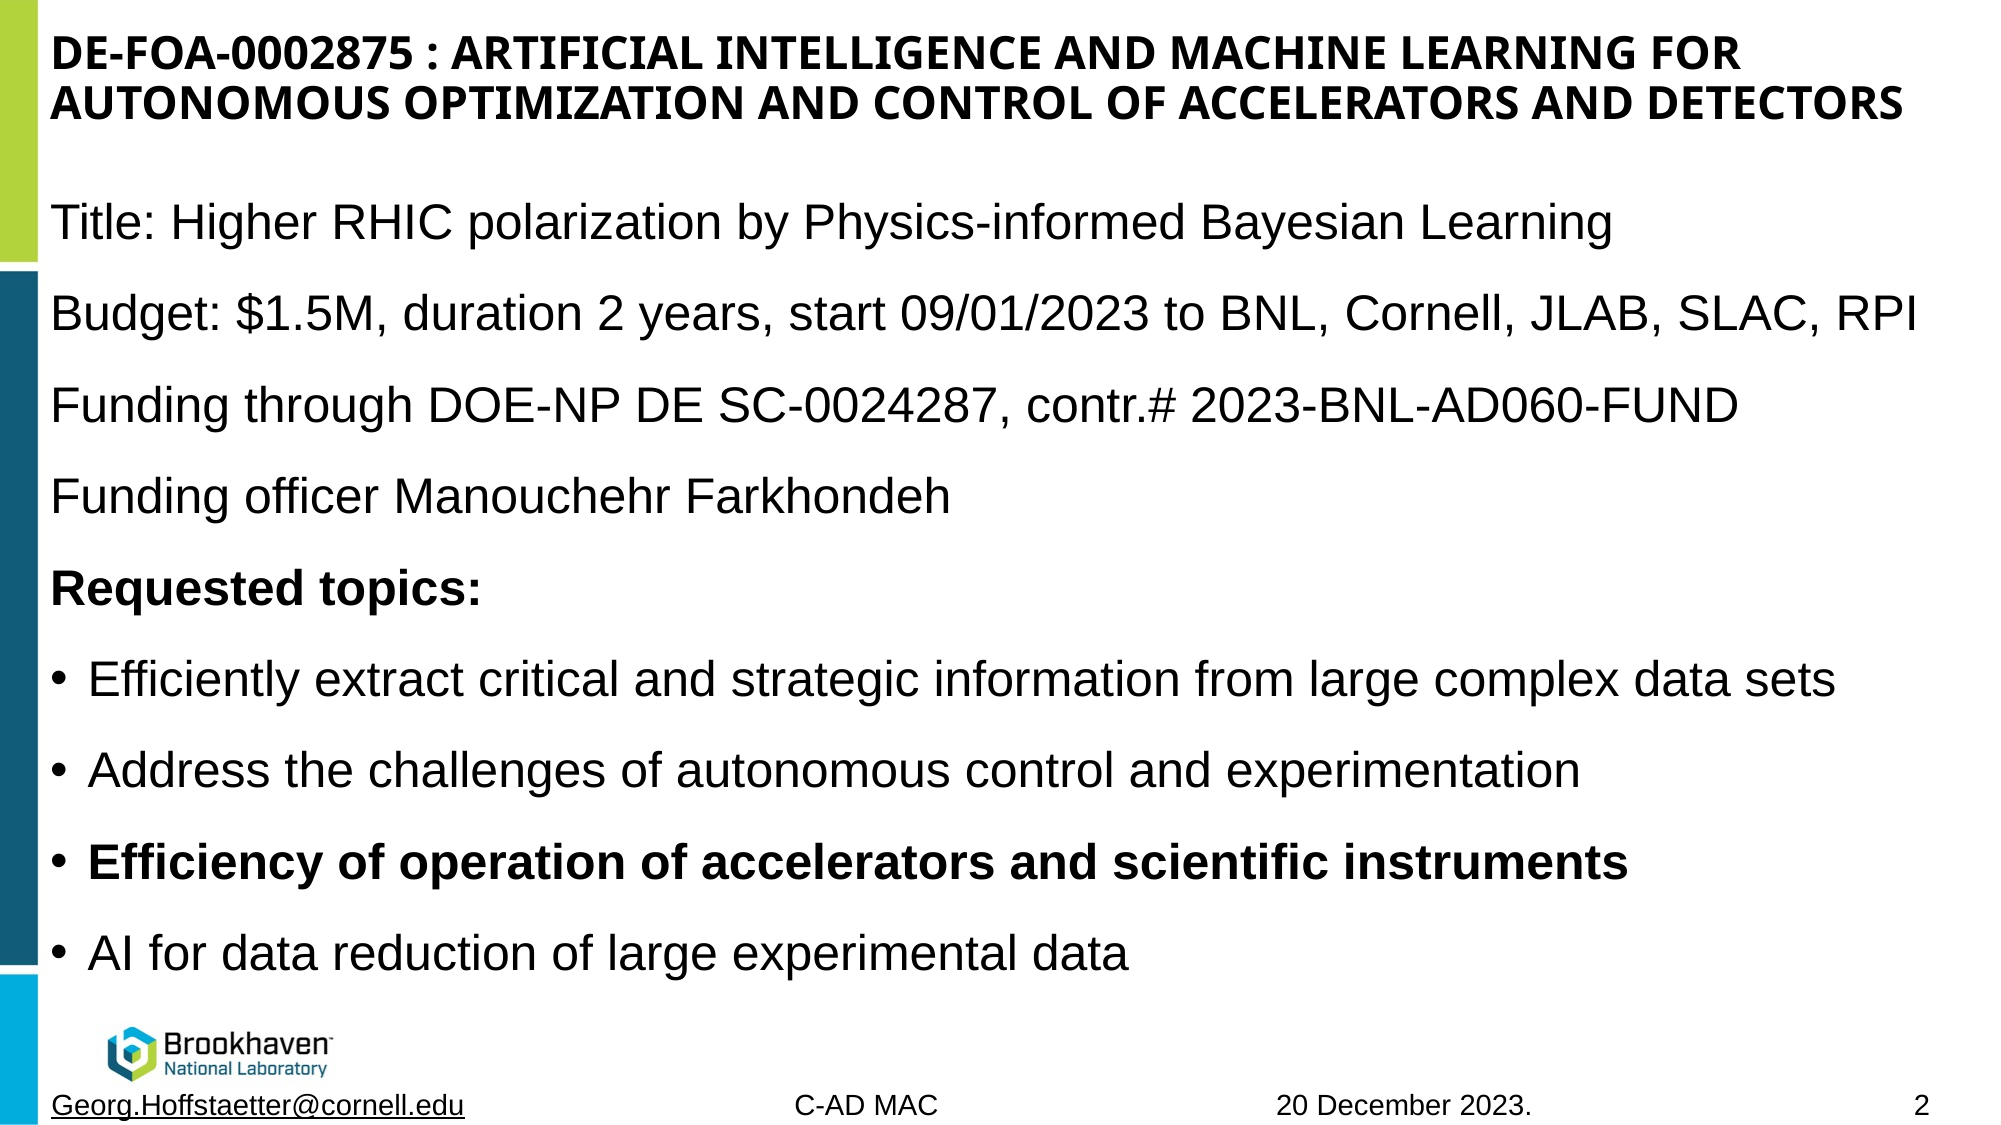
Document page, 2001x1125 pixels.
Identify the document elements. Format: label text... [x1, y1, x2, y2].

list Title: Higher RHIC polarization by Physics-informed Bayesian Learning Budget: $1.5M, duration 2 years, start 09/01/2023 to BNL, Cornell, JLAB, SLAC, RPI Funding through DOE-NP DE SC-0024287, contr.# 2023-BNL-AD060-FUND Funding officer Manouchehr Farkhondeh Requested topics: Efficiently extract critical and strategic information from large complex data sets Address the challenges of autonomous control and experimentation Efficiency of operation of accelerators and scientific instruments AI for data reduction of large experimental data [35, 188, 2000, 1024]
picture [37, 0, 2001, 1125]
title DE-FOA-0002875 : ARTIFICIAL INTELLIGENCE AND MACHINE LEARNING FOR AUTONOMOUS OPTIMIZATION AND CONTROL OF ACCELERATORS AND DETECTORS [35, 0, 2000, 188]
picture [0, 0, 35, 975]
